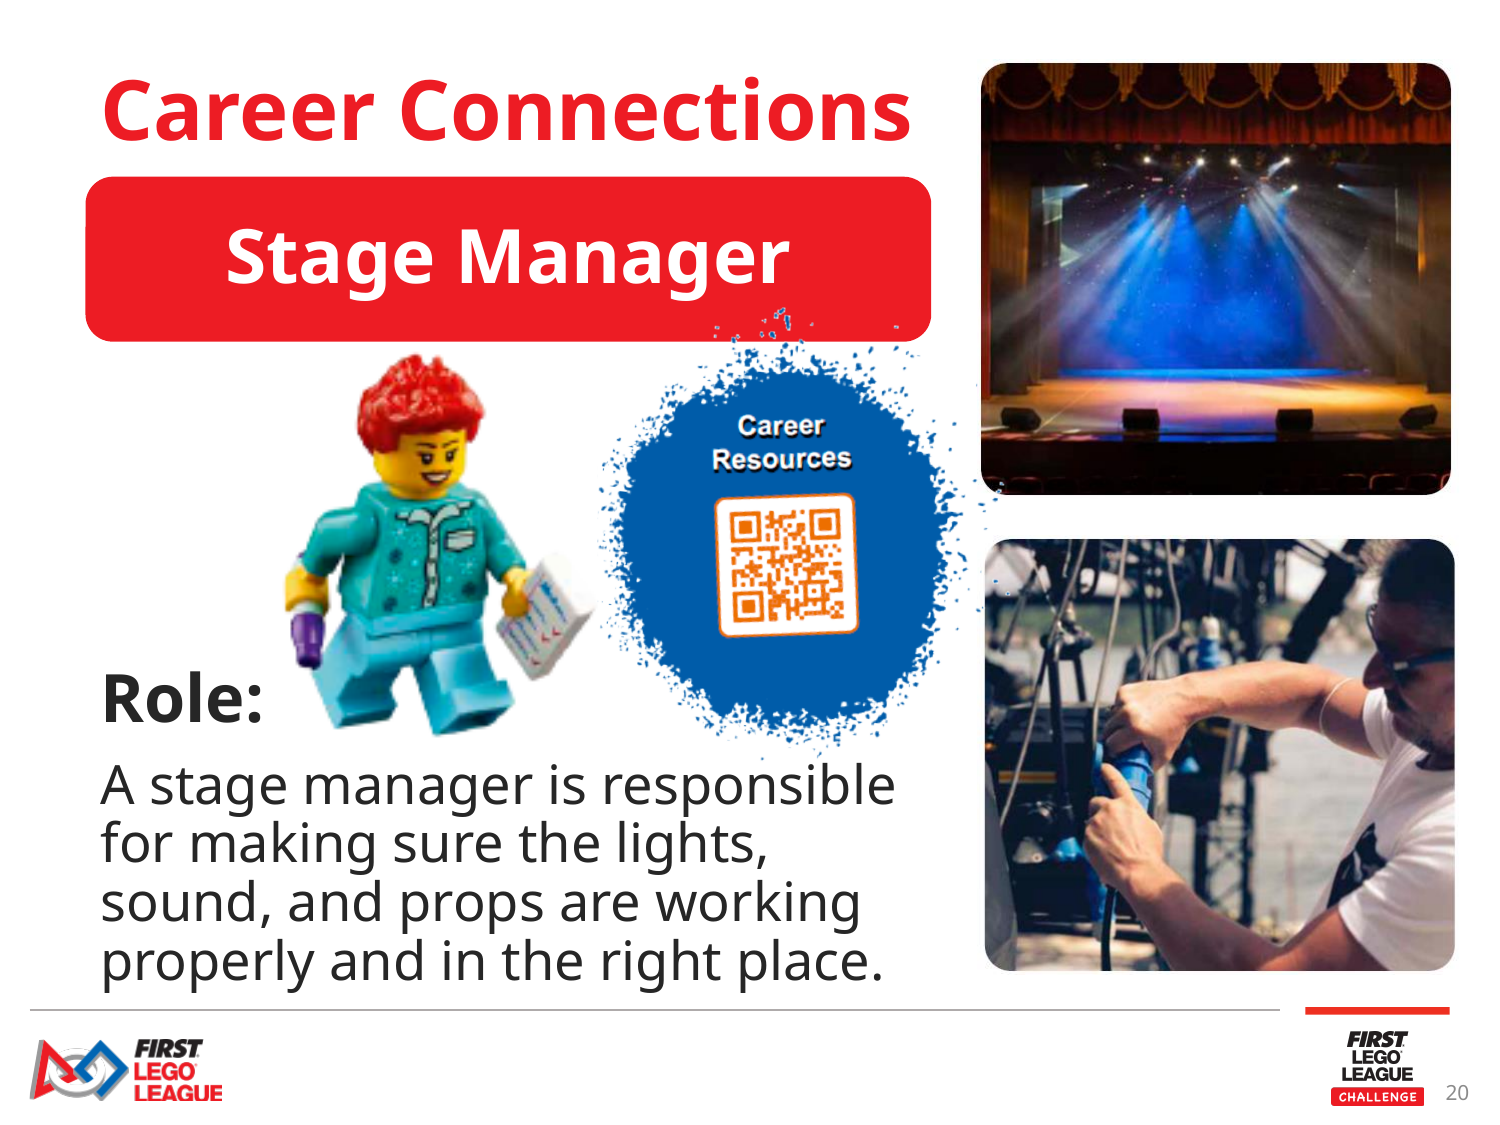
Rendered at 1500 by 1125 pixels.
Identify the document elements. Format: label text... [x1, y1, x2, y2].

text_box Stage Manager [85, 176, 932, 342]
title Career Connections [85, 50, 1380, 176]
picture [271, 59, 1460, 975]
list Role: A stage manager is responsible for making sure the lights, sound, and props are working properly and in the right place. [85, 657, 963, 1002]
slide_number 20 [1425, 1076, 1484, 1111]
